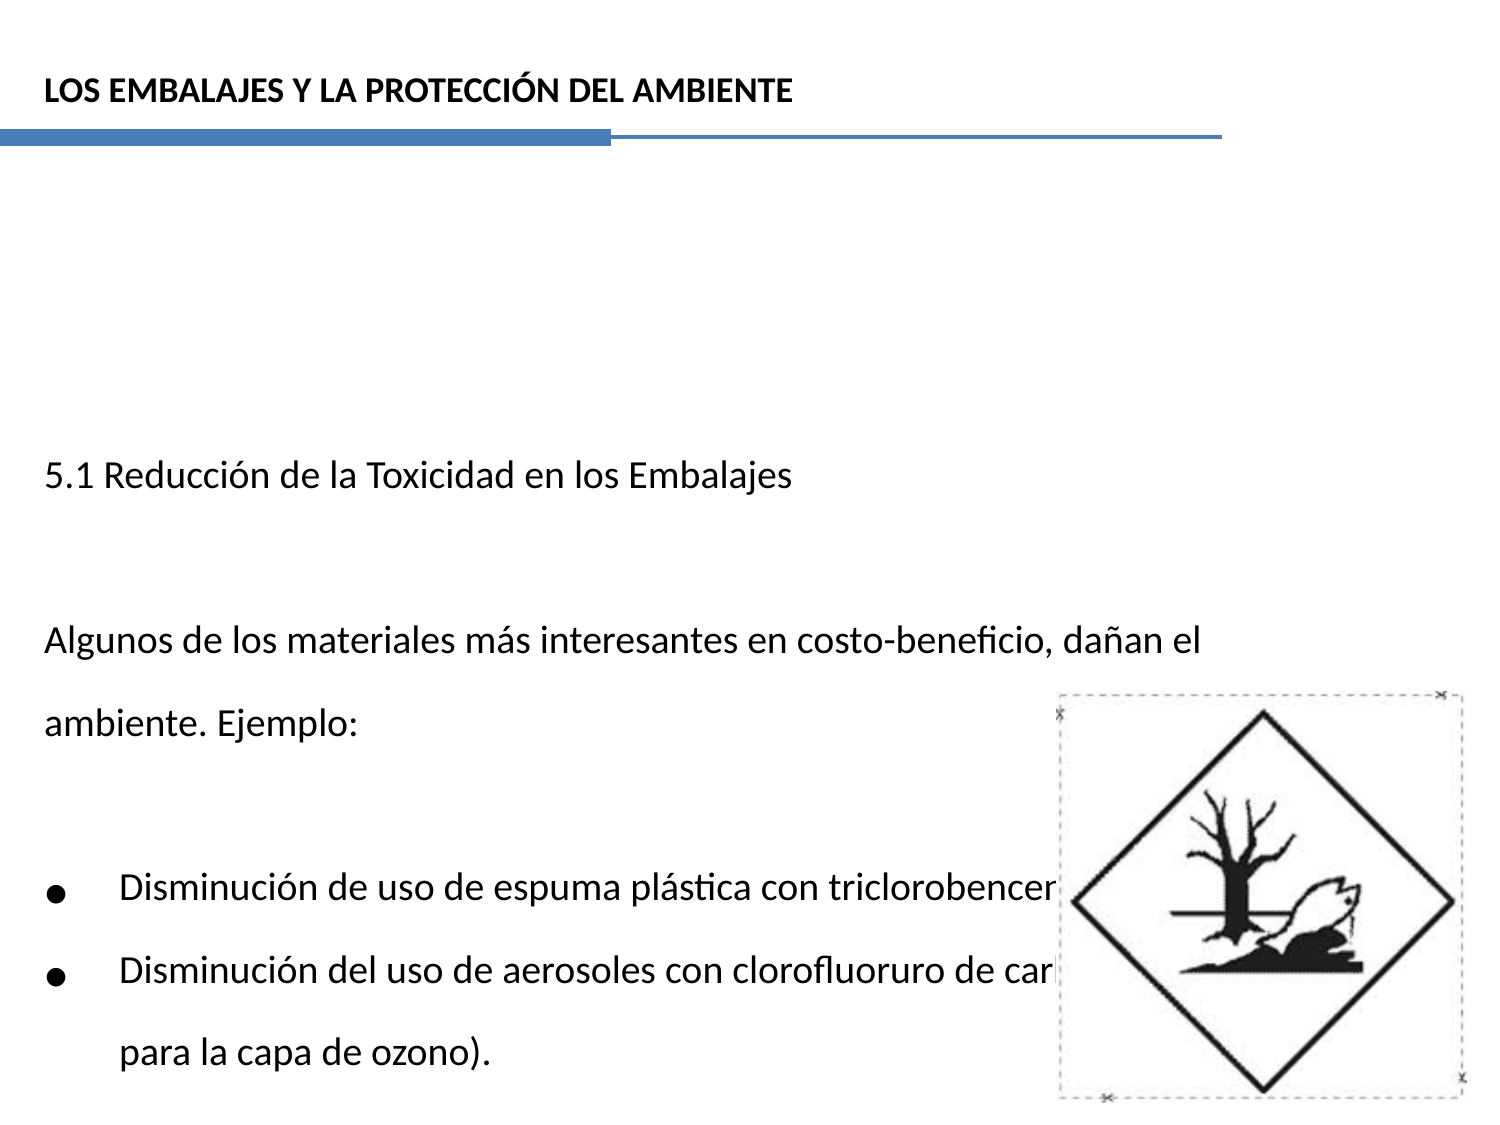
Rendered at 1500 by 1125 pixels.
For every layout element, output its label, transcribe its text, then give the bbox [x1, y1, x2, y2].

picture [1055, 691, 1468, 1103]
text_box LOS EMBALAJES Y LA PROTECCIÓN DEL AMBIENTE 5.1 Reducción de la Toxicidad en los Embalajes Algunos de los materiales más interesantes en costo-beneficio, dañan el ambiente. Ejemplo: Disminución de uso de espuma plástica con triclorobenceno Disminución del uso de aerosoles con clorofluoruro de carbono (dañino para la capa de ozono). [29, 50, 1306, 1108]
